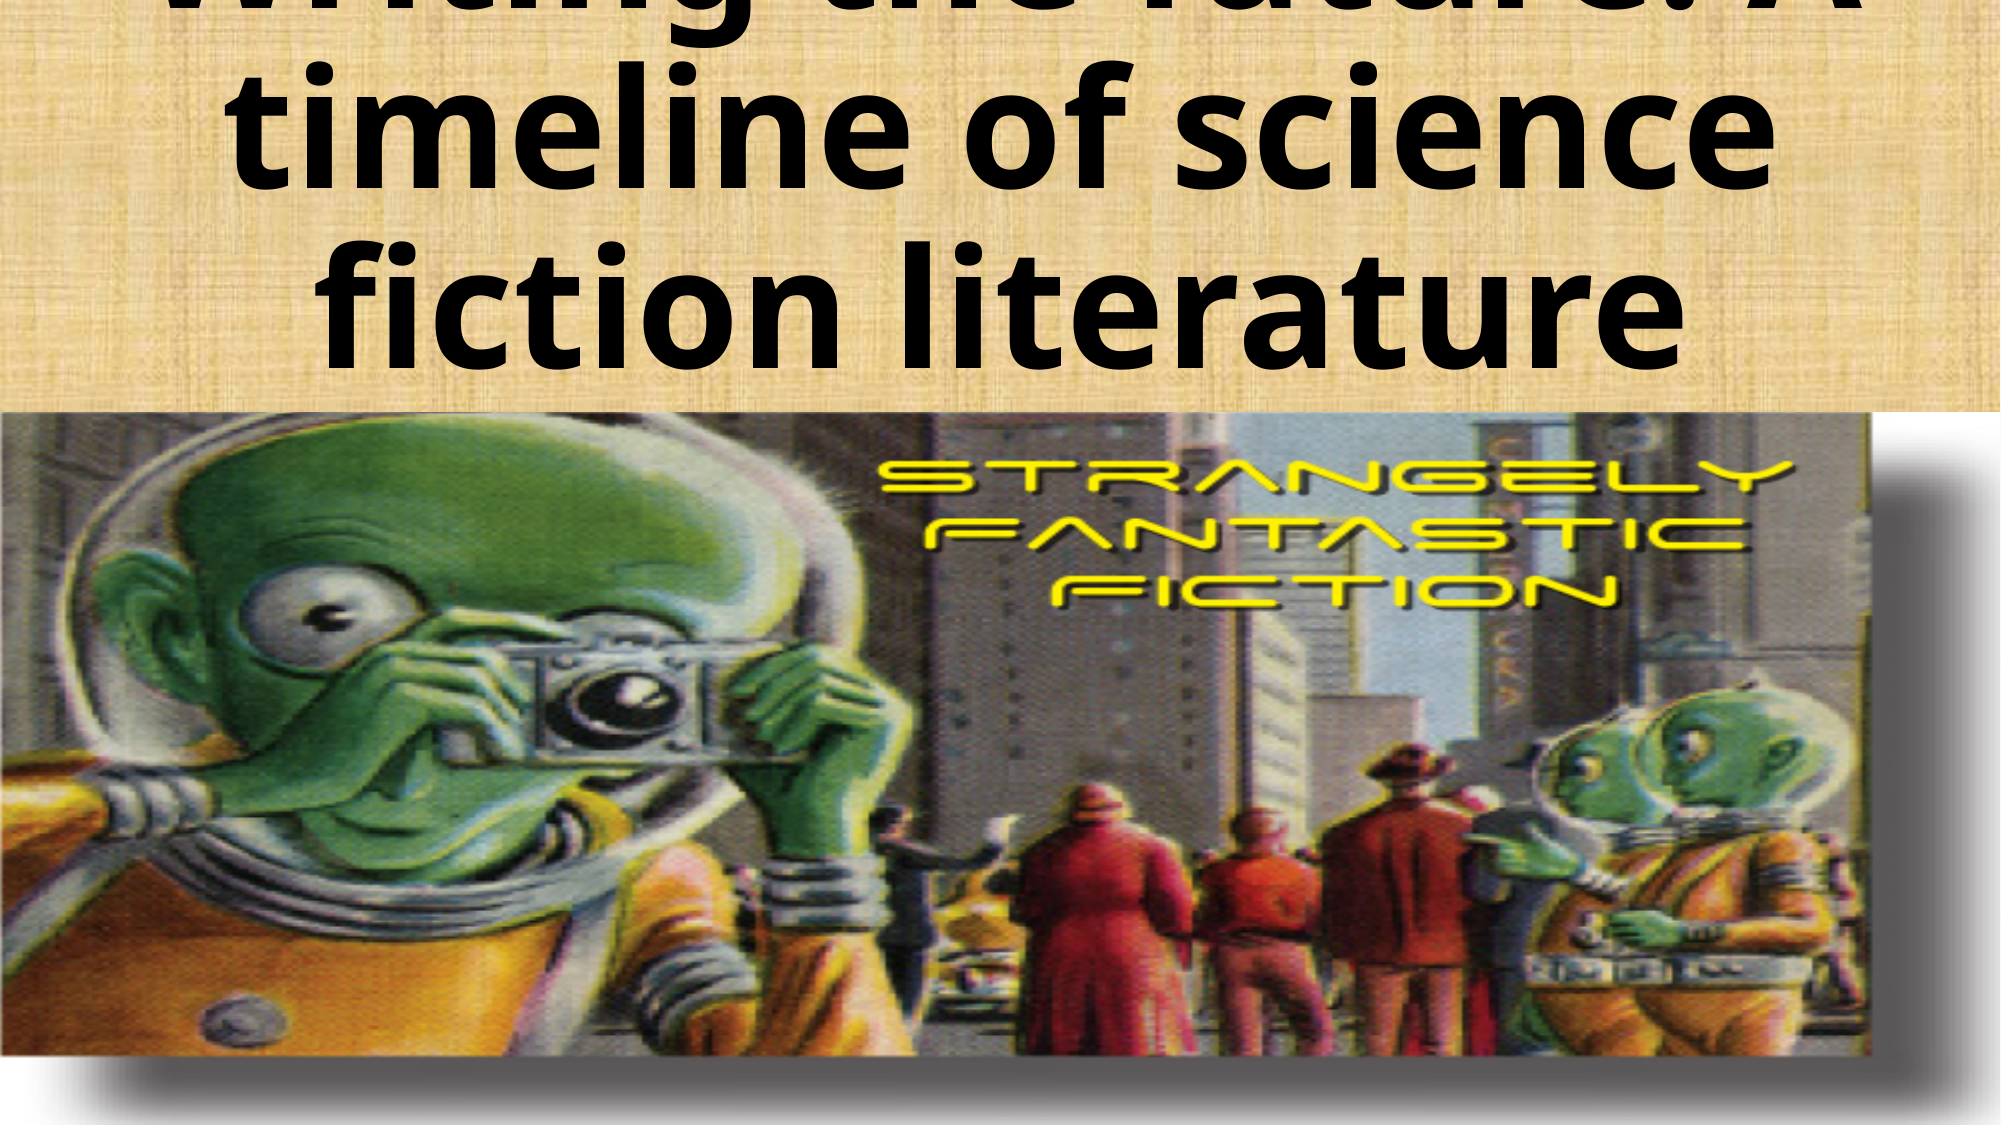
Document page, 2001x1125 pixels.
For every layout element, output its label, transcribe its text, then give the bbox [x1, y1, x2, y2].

title Writing the future: A timeline of science fiction literature [3, 0, 2000, 412]
picture [0, 0, 2001, 1125]
